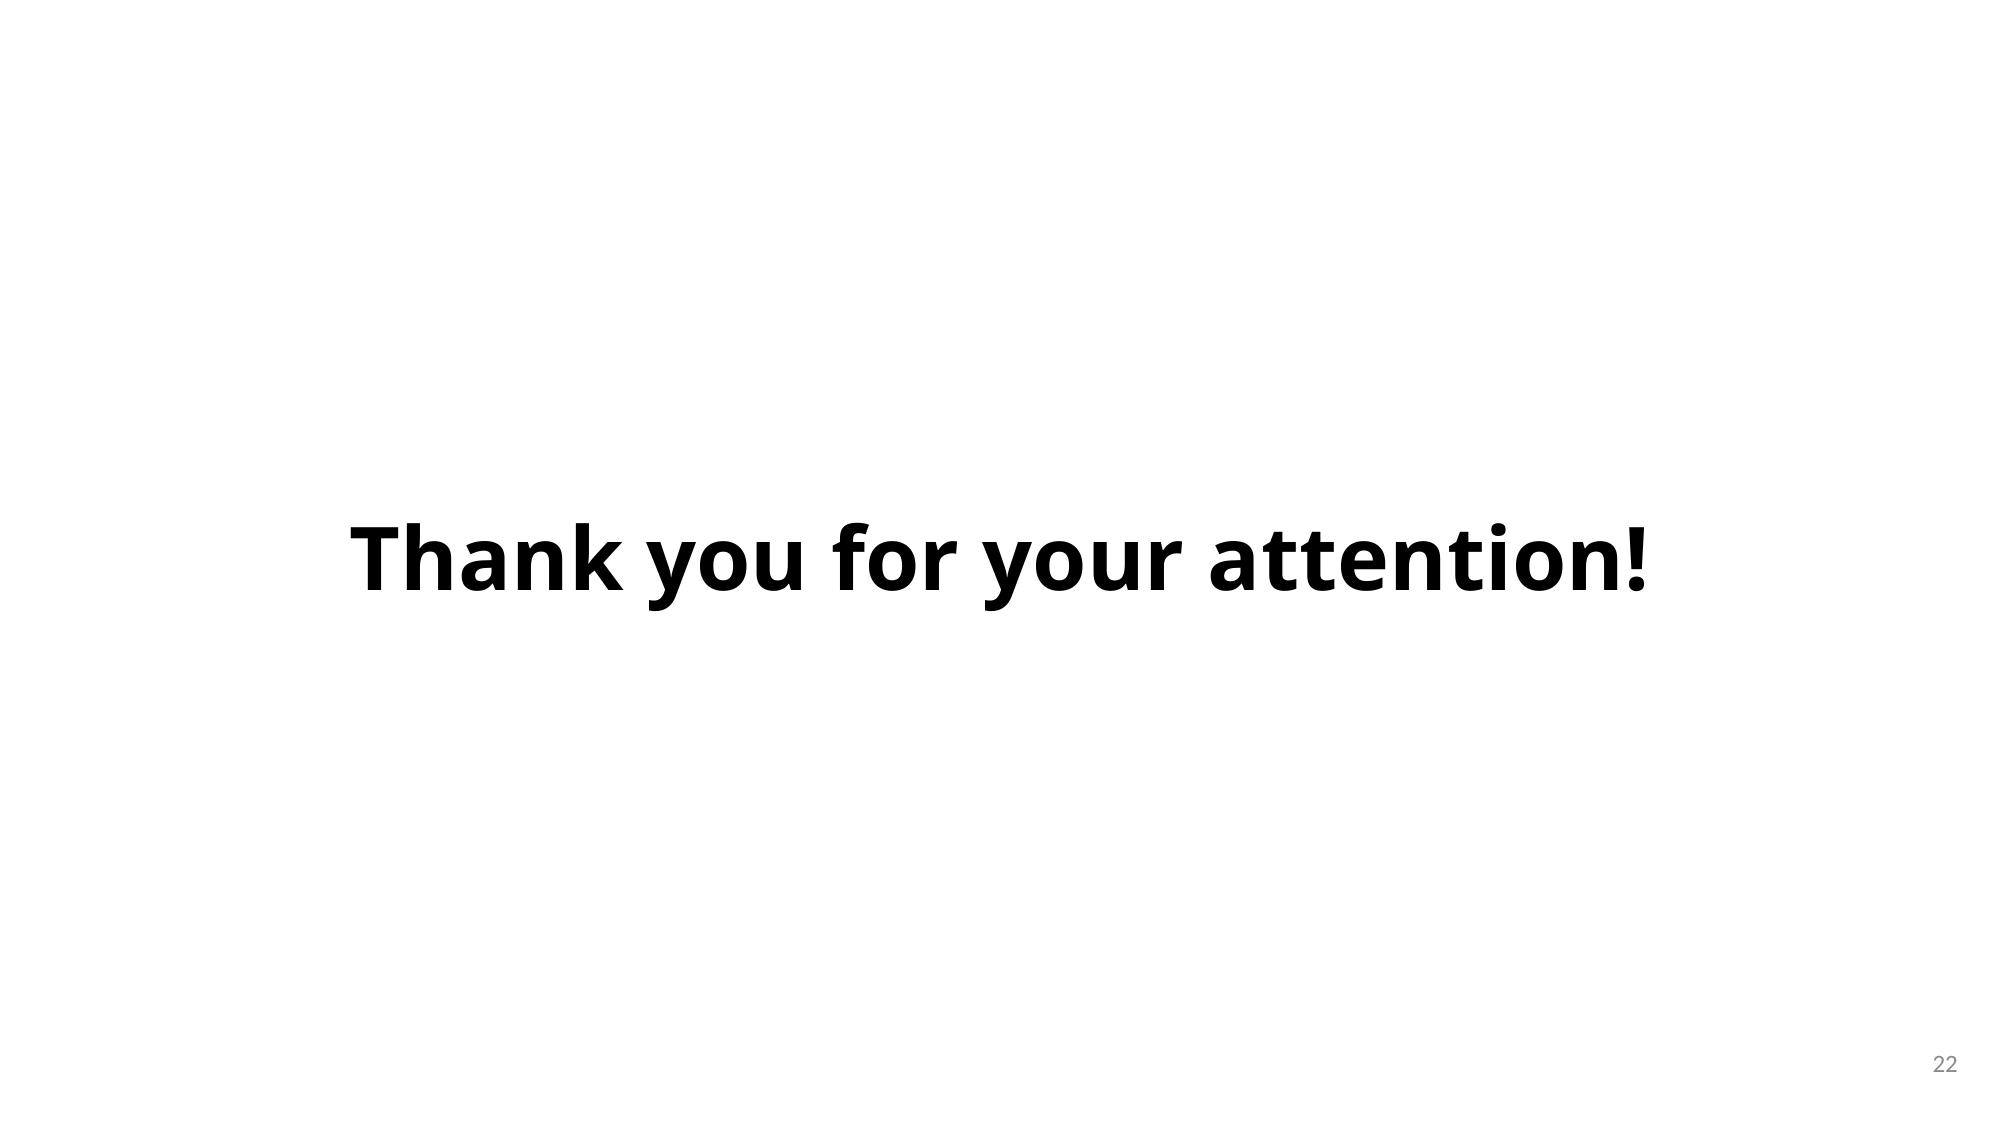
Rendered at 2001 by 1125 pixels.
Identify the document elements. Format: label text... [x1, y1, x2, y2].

title Thank you for your attention! [68, 499, 1932, 626]
slide_number 22 [1853, 1019, 1974, 1106]
